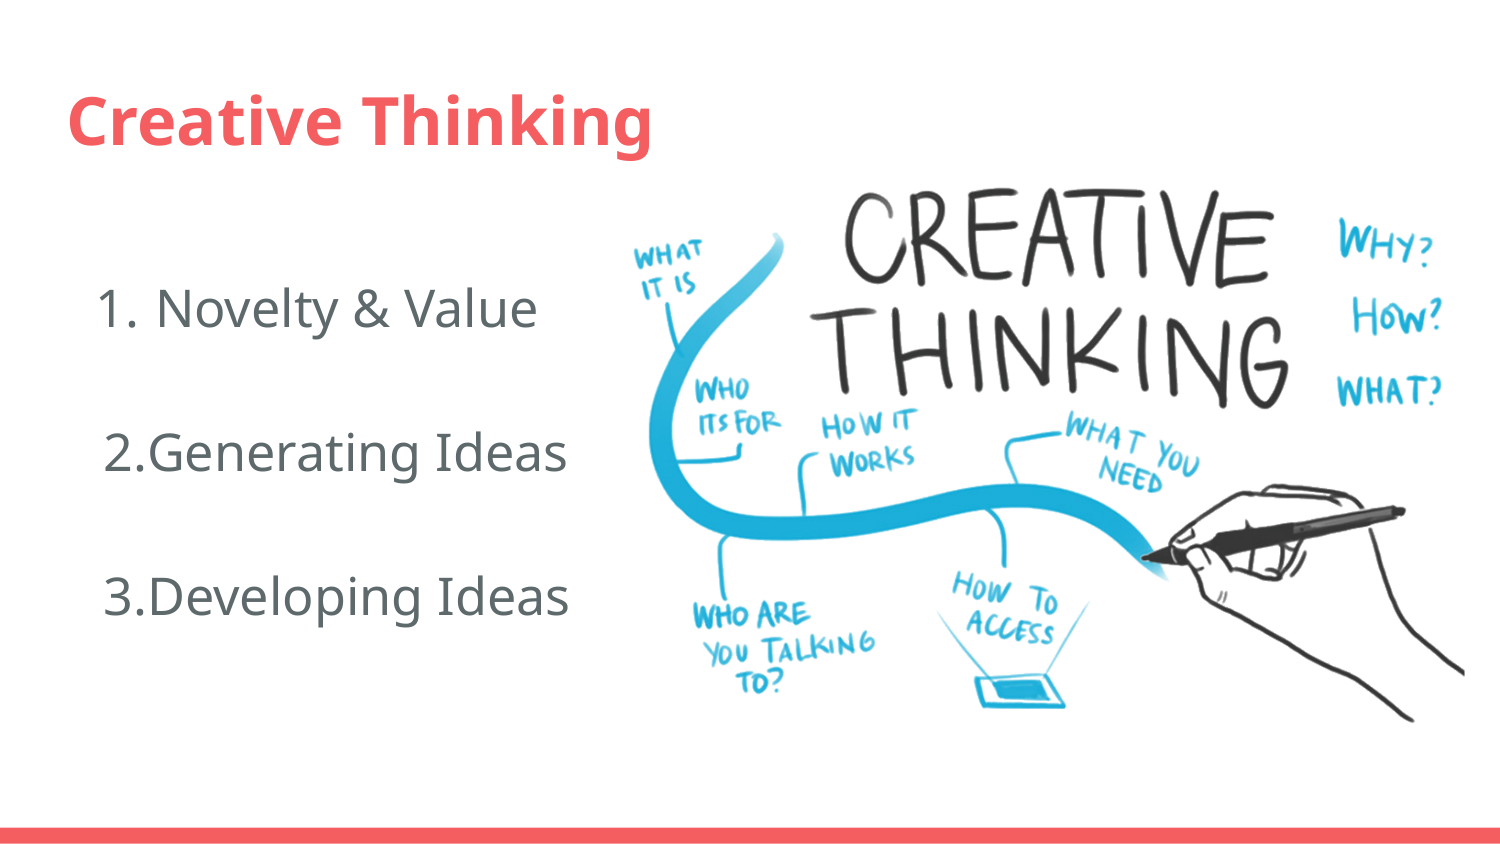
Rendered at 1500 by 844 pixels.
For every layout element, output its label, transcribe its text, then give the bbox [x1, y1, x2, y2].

picture [521, 108, 1500, 797]
list Novelty & Value Generating Ideas Developing Ideas [51, 189, 516, 750]
title Creative Thinking [51, 64, 1449, 167]
